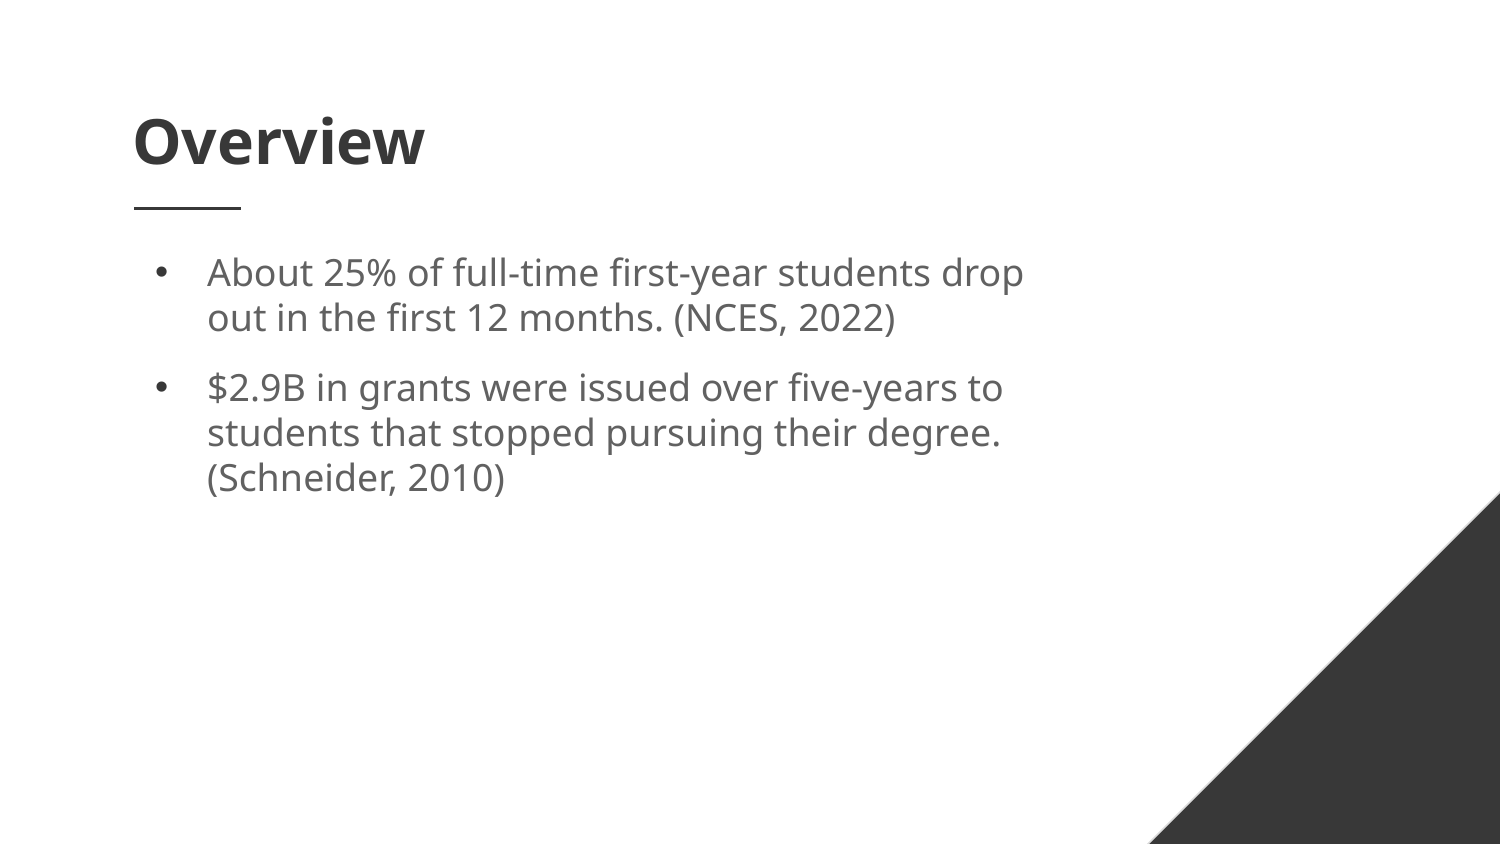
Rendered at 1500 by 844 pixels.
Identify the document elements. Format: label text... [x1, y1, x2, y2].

title Overview [116, 87, 1064, 174]
list About 25% of full-time first-year students drop out in the first 12 months. (NCES, 2022) $2.9B in grants were issued over five-years to students that stopped pursuing their degree. (Schneider, 2010) [116, 233, 1114, 769]
